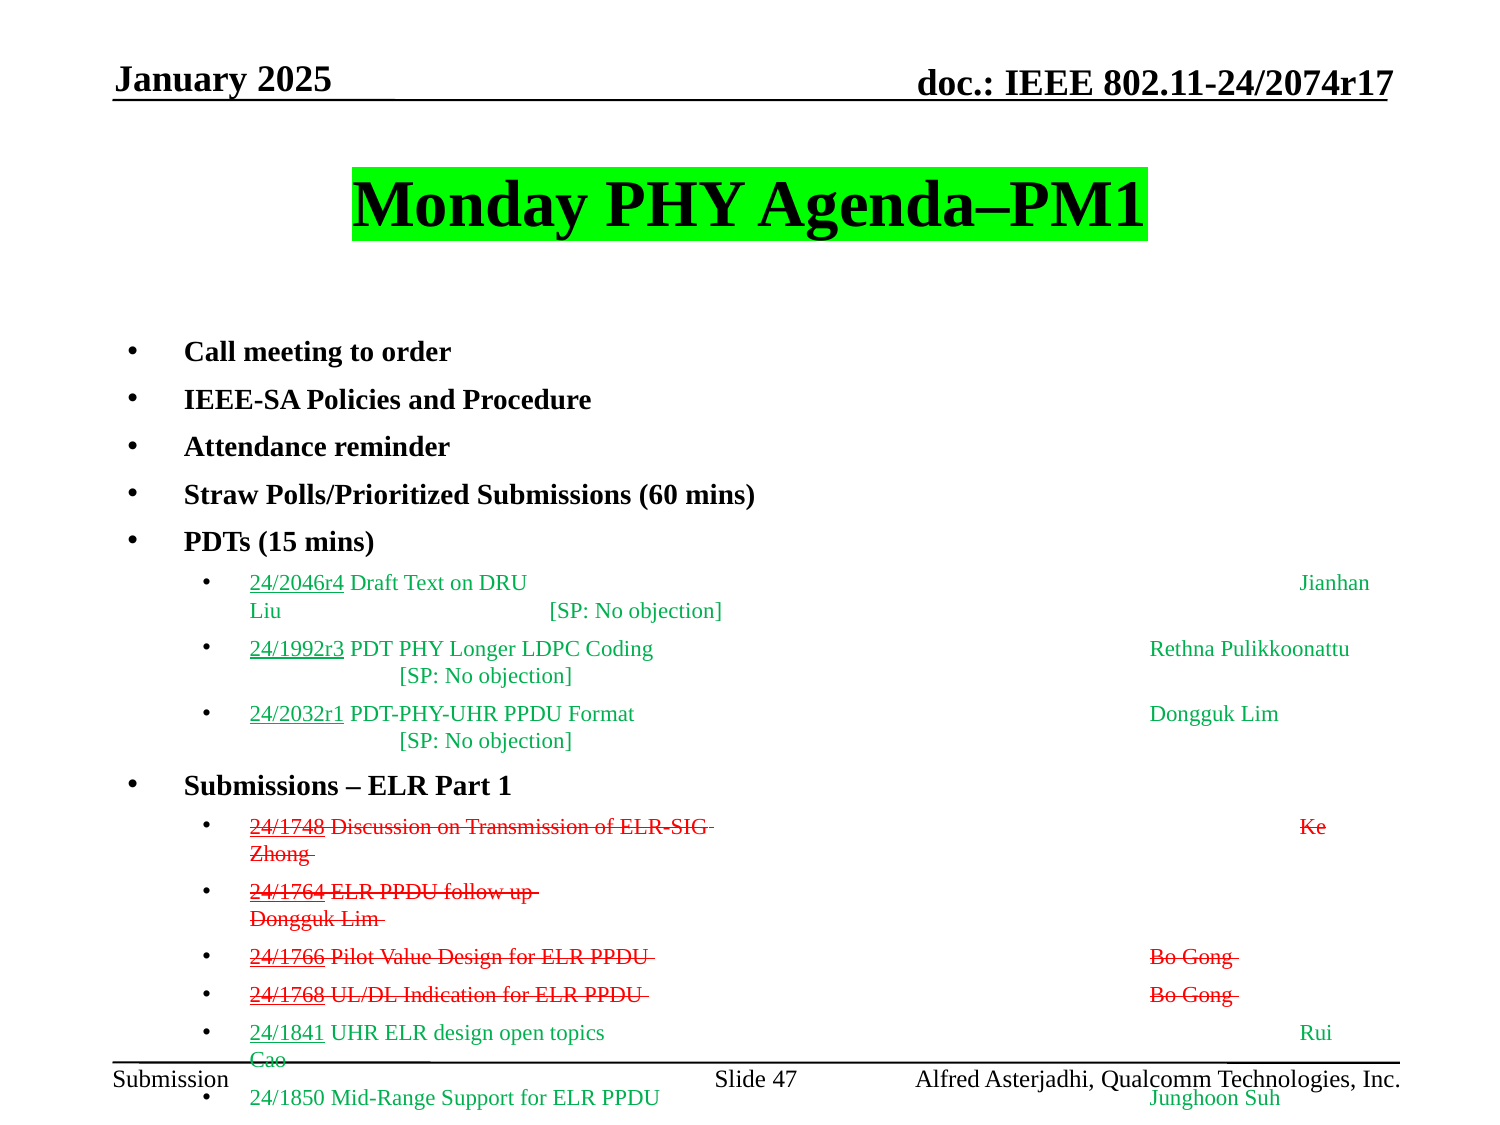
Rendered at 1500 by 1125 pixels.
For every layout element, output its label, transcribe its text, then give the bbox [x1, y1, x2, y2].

slide_number Slide 47 [712, 1061, 800, 1123]
footer Alfred Asterjadhi, Qualcomm Technologies, Inc. [878, 1061, 1402, 1093]
list Call meeting to order IEEE-SA Policies and Procedure Attendance reminder Straw Polls/Prioritized Submissions (60 mins) PDTs (15 mins) 24/2046r4 Draft Text on DRU Jianhan Liu [SP: No objection] 24/1992r3 PDT PHY Longer LDPC Coding Rethna Pulikkoonattu [SP: No objection] 24/2032r1 PDT-PHY-UHR PPDU Format Dongguk Lim [SP: No objection] Submissions – ELR Part 1 24/1748 Discussion on Transmission of ELR-SIG Ke Zhong 24/1764 ELR PPDU follow up Dongguk Lim 24/1766 Pilot Value Design for ELR PPDU Bo Gong 24/1768 UL/DL Indication for ELR PPDU Bo Gong 24/1841 UHR ELR design open topics Rui Cao 24/1850 Mid-Range Support for ELR PPDU Junghoon Suh AoB: Recess [112, 324, 1388, 1063]
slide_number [114, 54, 423, 100]
title Monday PHY Agenda–PM1 [112, 112, 1388, 288]
